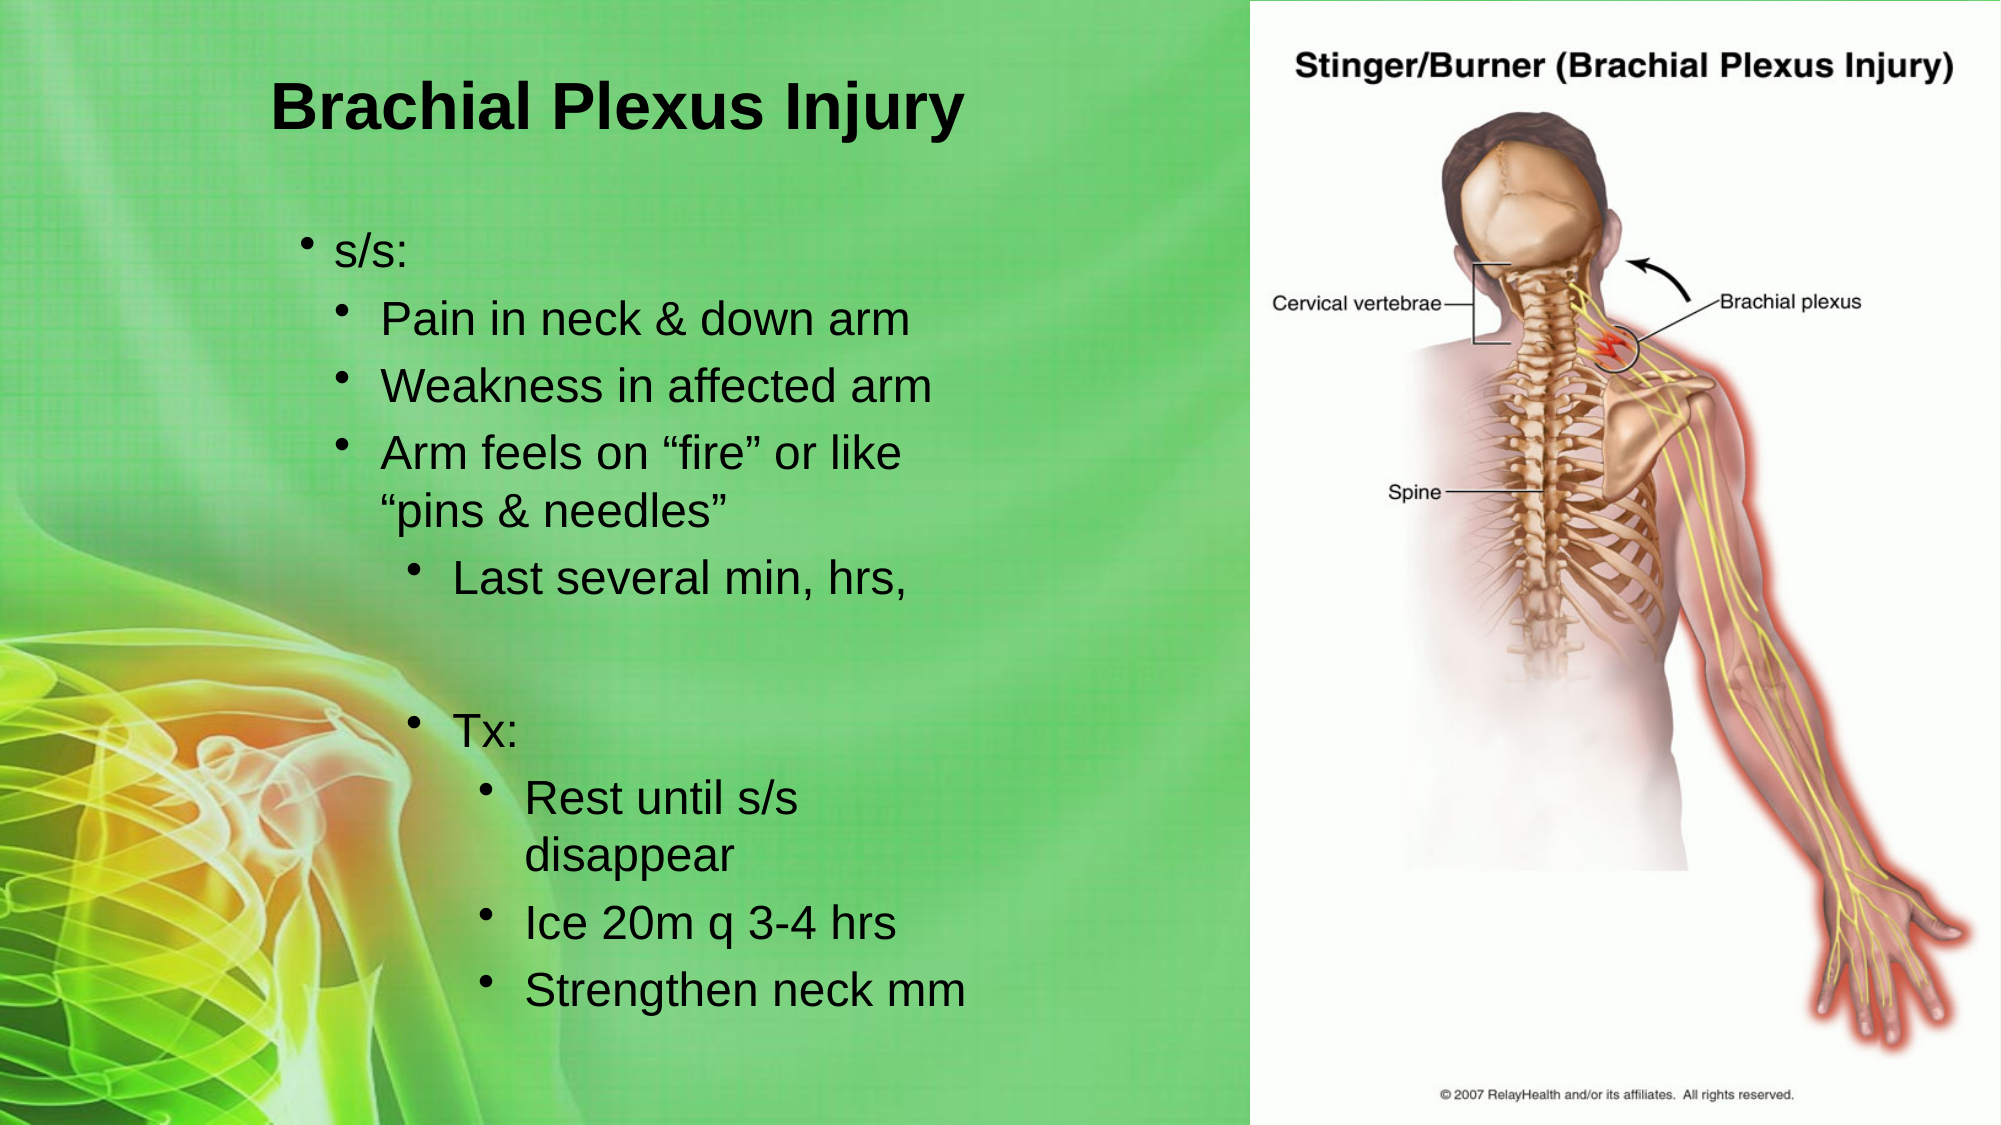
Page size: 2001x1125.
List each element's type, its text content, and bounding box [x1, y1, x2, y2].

picture [0, 0, 2001, 1125]
list s/s: Pain in neck & down arm Weakness in affected arm Arm feels on “fire” or like “pins & needles” Last several min, hrs, Tx: Rest until s/s disappear Ice 20m q 3-4 hrs Strengthen neck mm [275, 212, 988, 1088]
title Brachial Plexus Injury [255, 1, 1247, 150]
